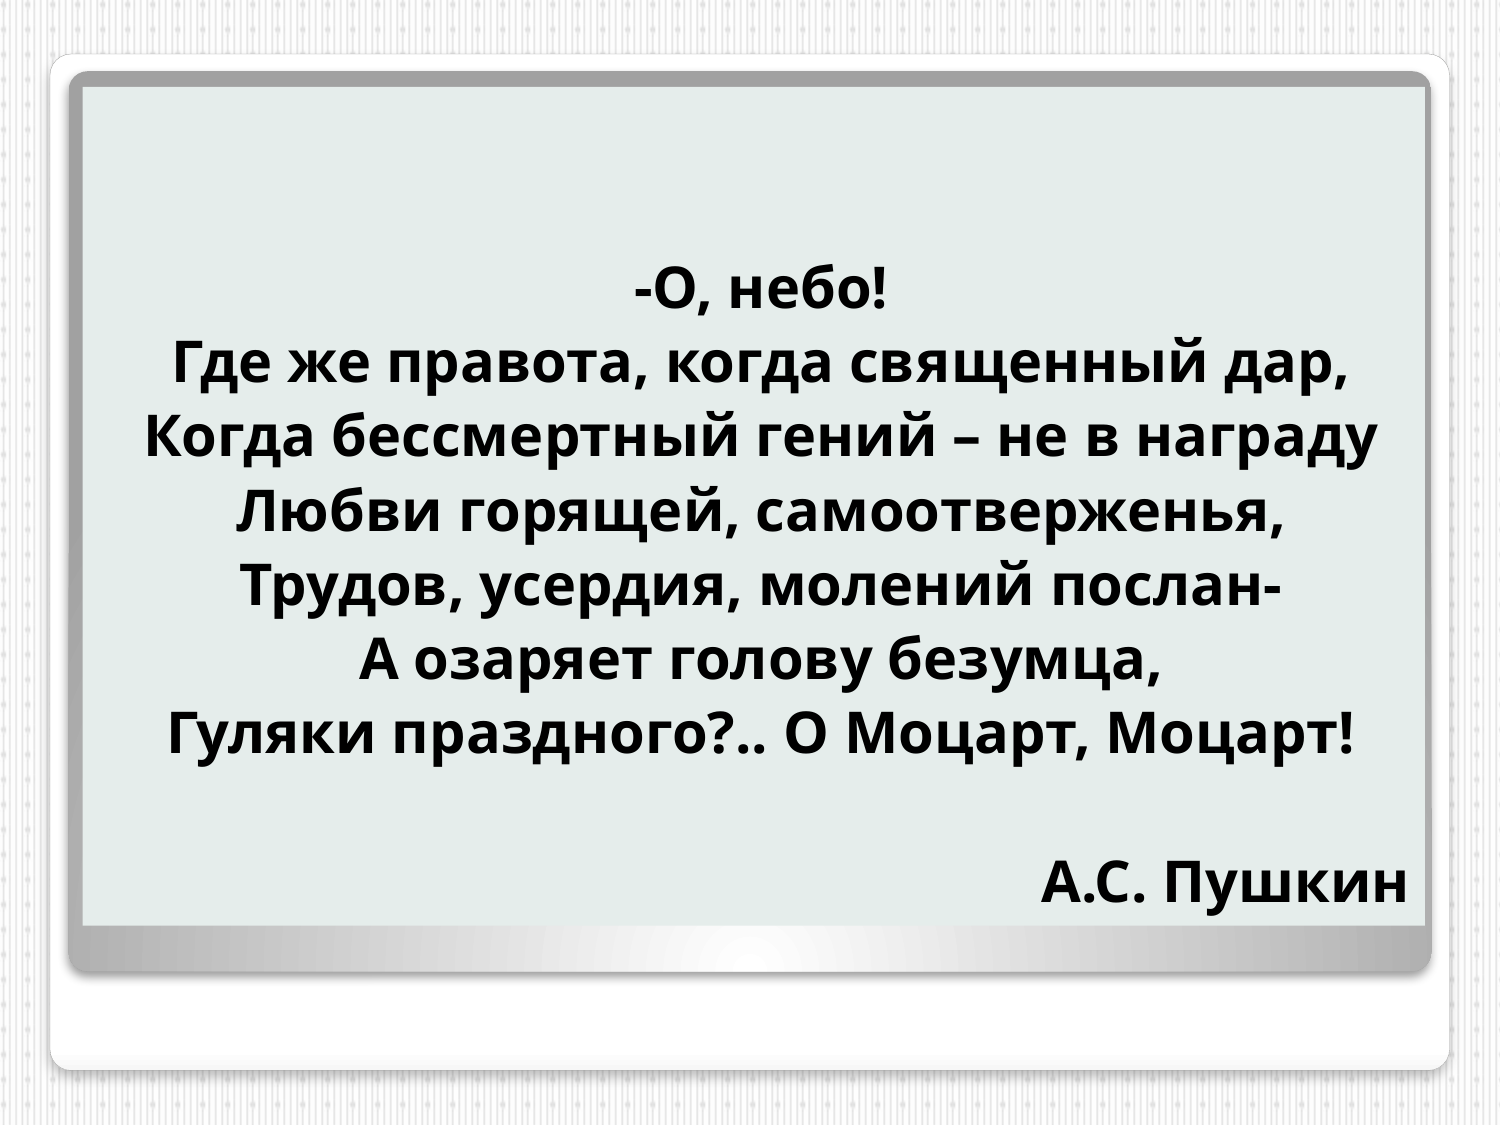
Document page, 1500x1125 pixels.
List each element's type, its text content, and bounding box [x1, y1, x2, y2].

list -О, небо! Где же правота, когда священный дар, Когда бессмертный гений – не в награду Любви горящей, самоотверженья, Трудов, усердия, молений послан- А озаряет голову безумца, Гуляки праздного?.. О Моцарт, Моцарт! А.С. Пушкин [82, 86, 1425, 926]
